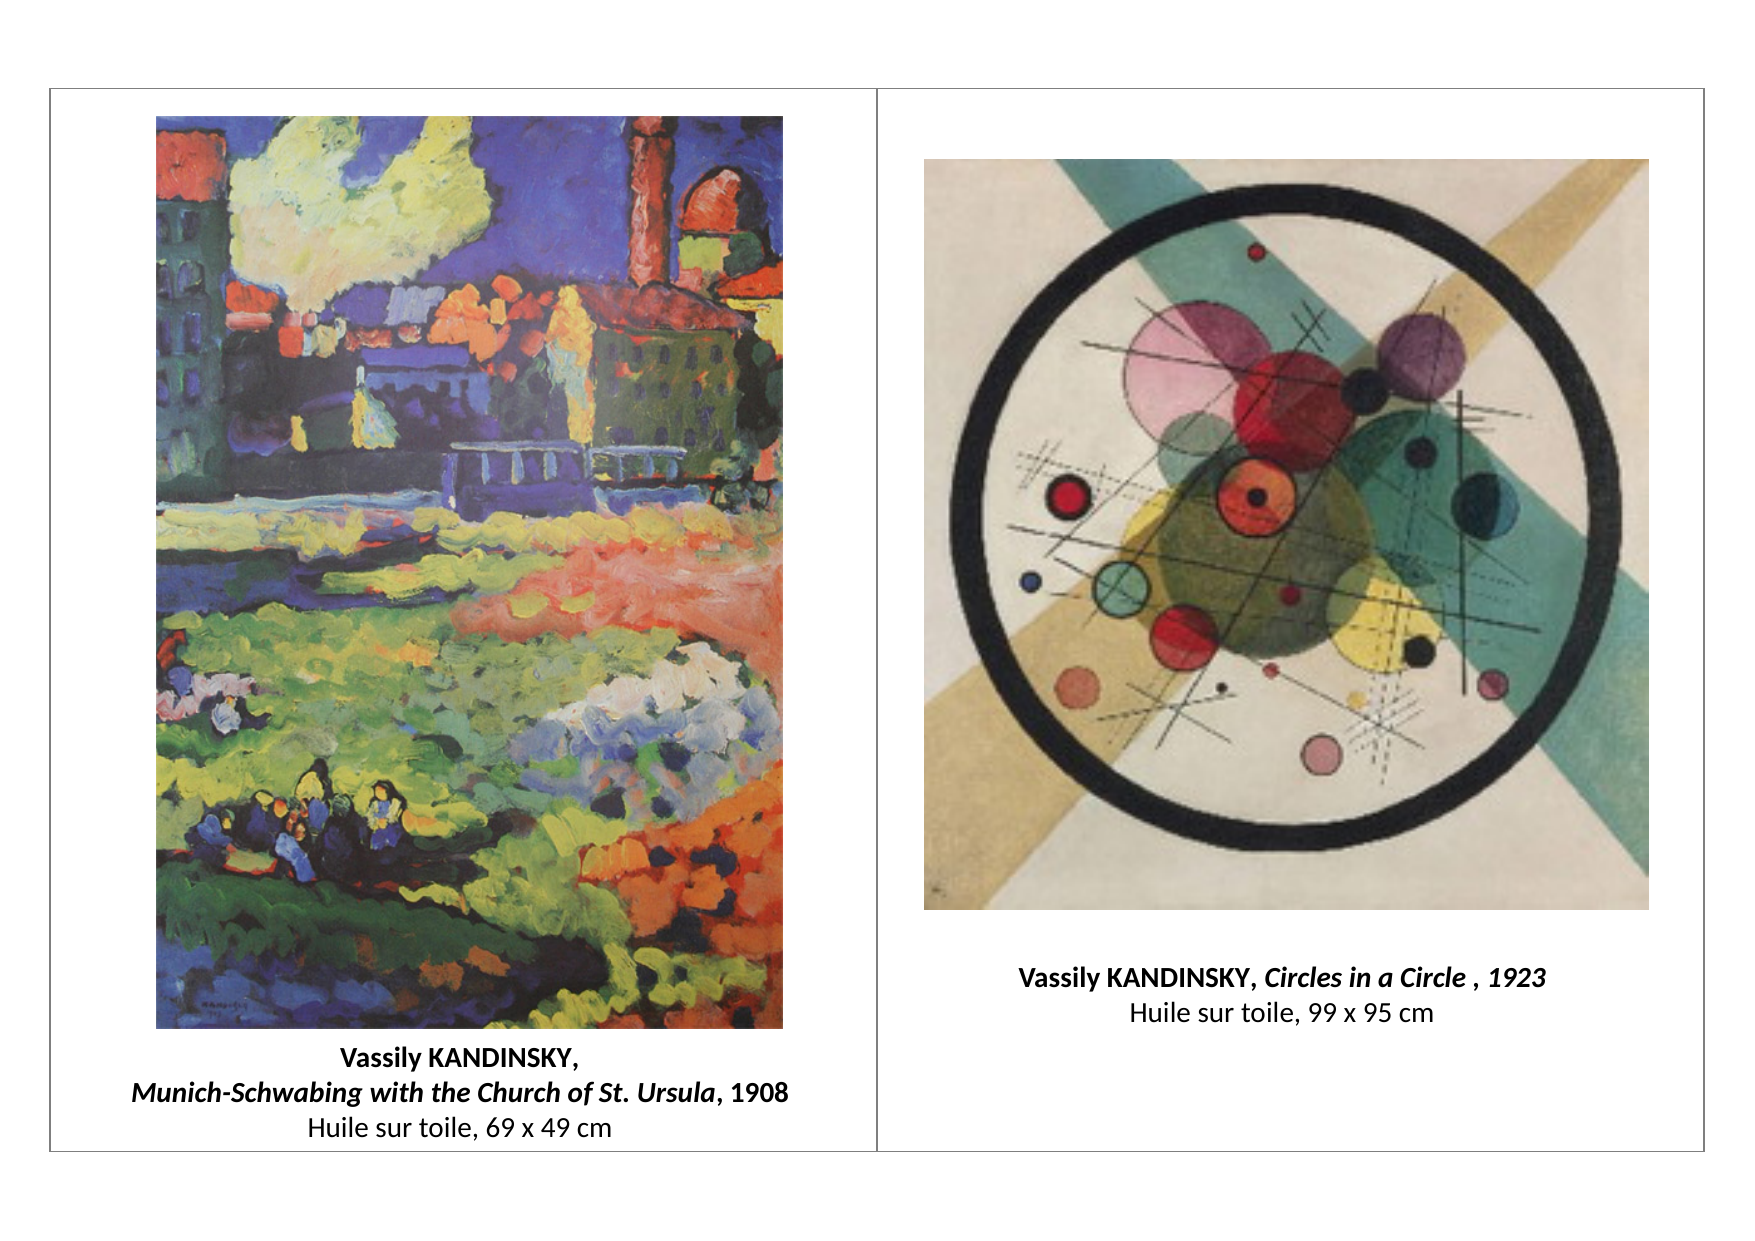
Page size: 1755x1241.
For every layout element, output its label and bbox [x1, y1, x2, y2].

text_box [49, 88, 1705, 1152]
picture [156, 116, 783, 1029]
picture [924, 159, 1649, 910]
